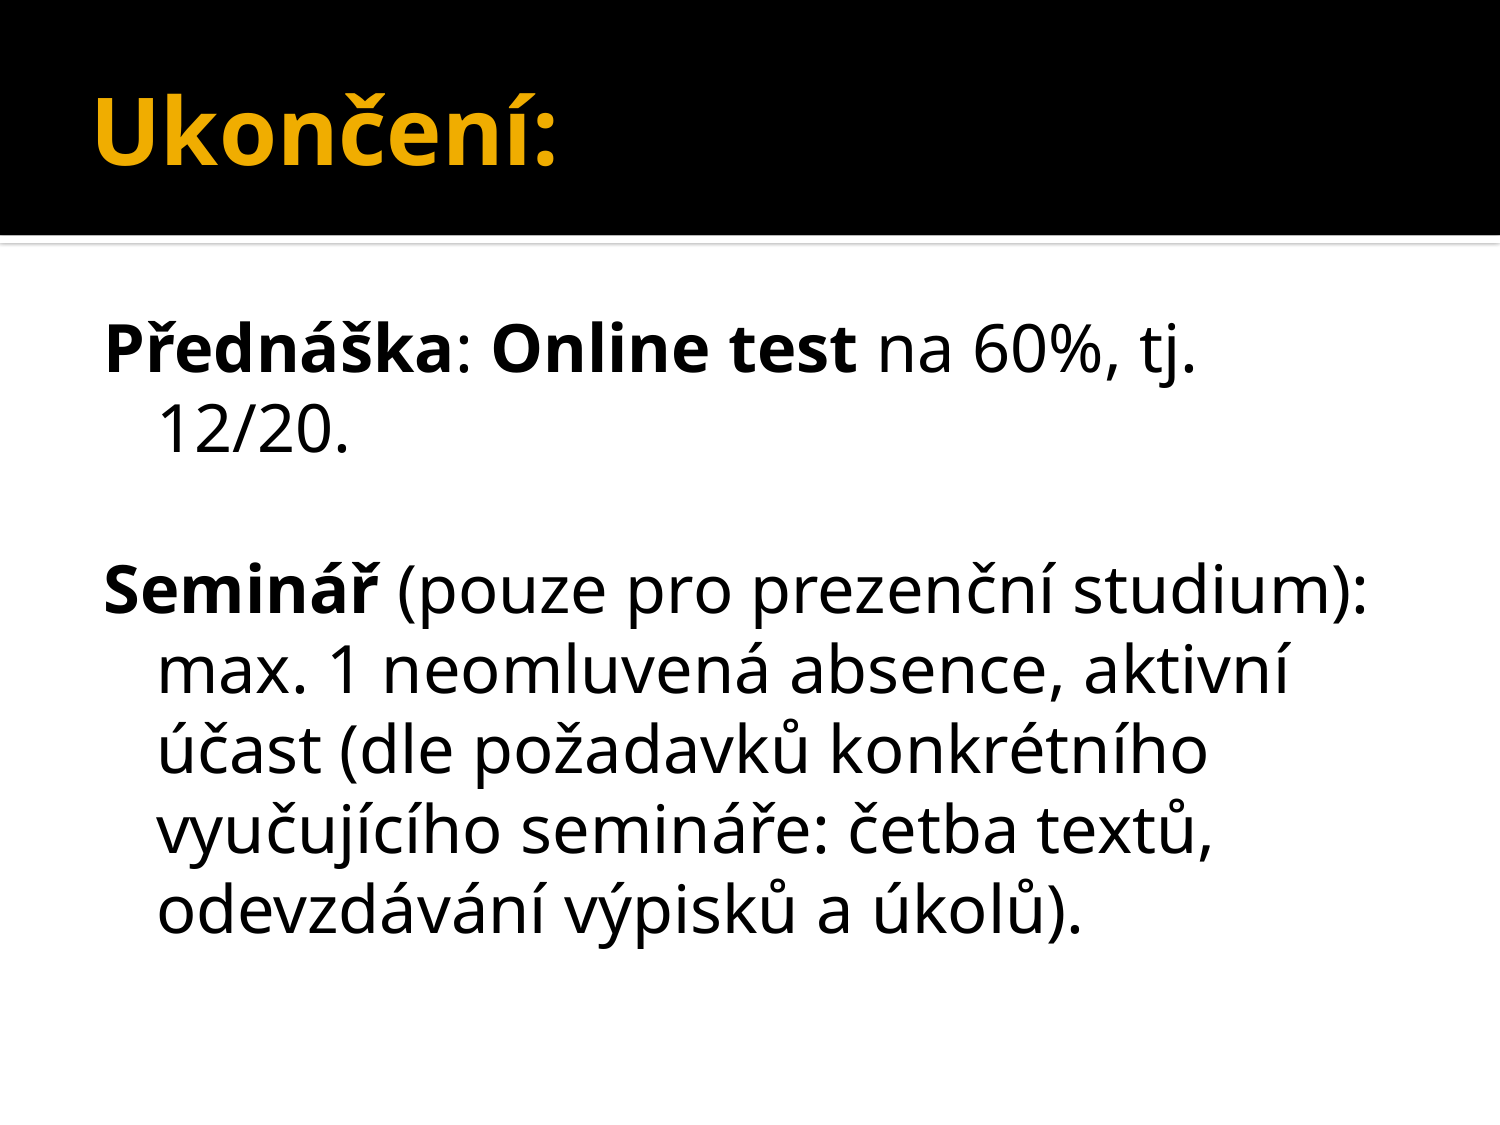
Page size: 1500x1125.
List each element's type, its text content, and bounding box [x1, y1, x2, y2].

title Ukončení: [75, 25, 1425, 231]
list Přednáška: Online test na 60%, tj. 12/20. Seminář (pouze pro prezenční studium): max. 1 neomluvená absence, aktivní účast (dle požadavků konkrétního vyučujícího semináře: četba textů, odevzdávání výpisků a úkolů). [75, 291, 1425, 1050]
